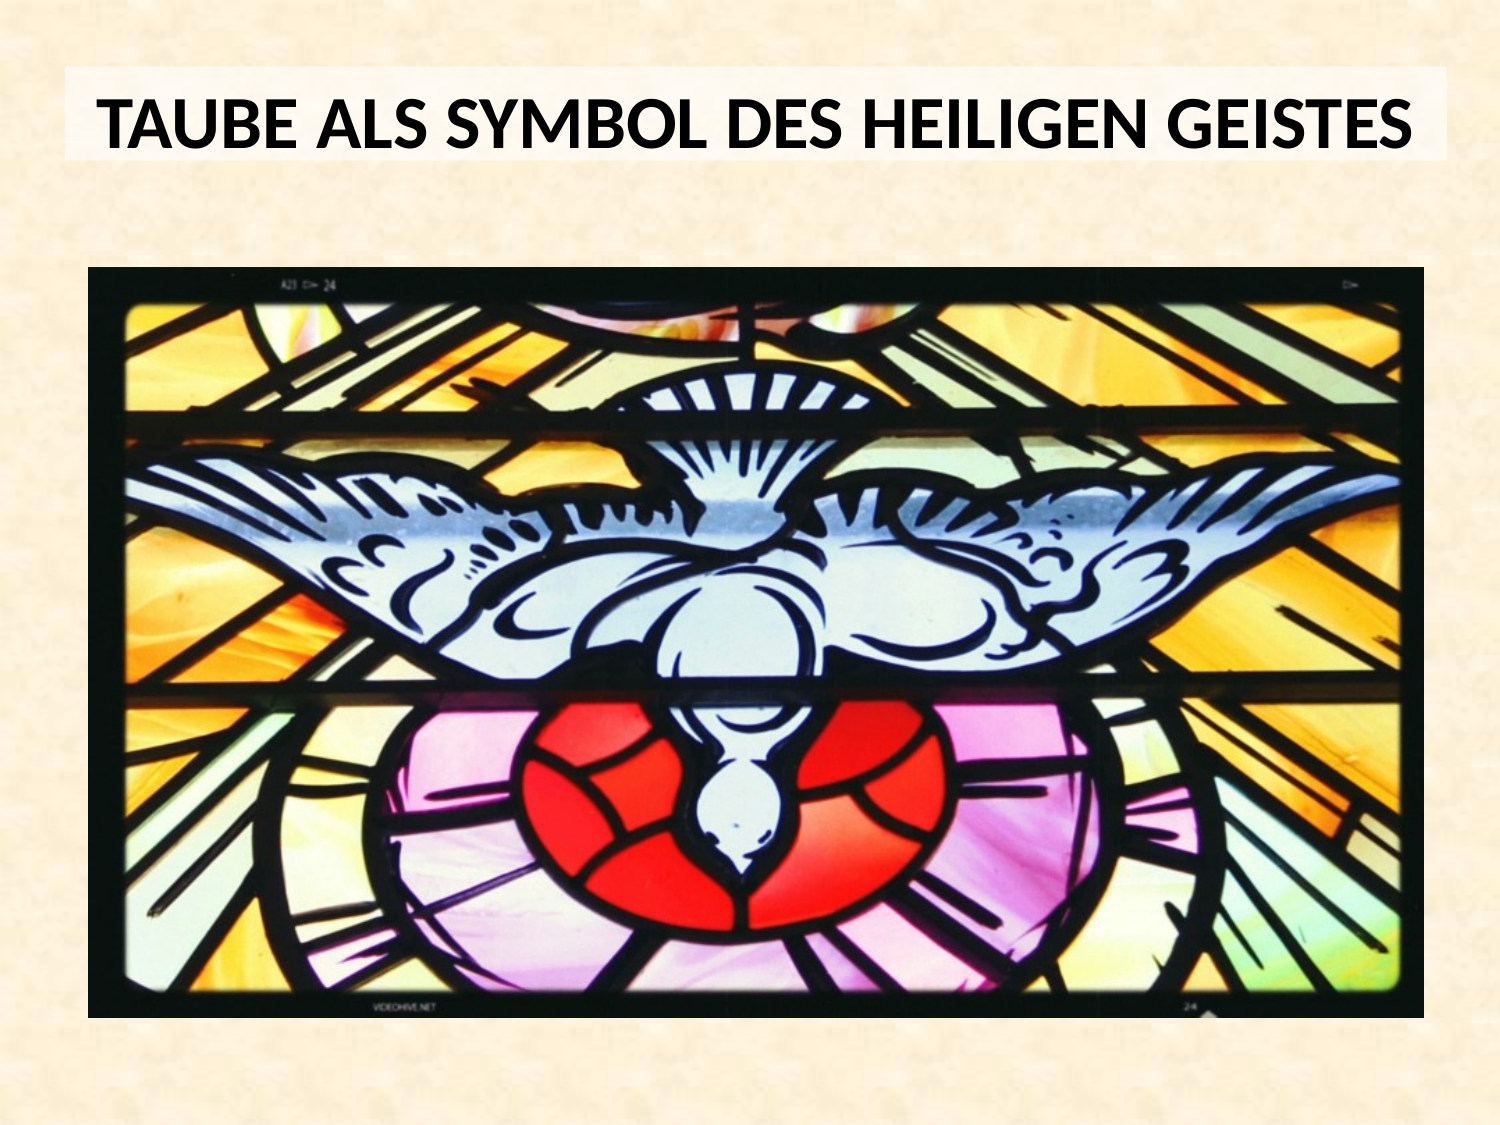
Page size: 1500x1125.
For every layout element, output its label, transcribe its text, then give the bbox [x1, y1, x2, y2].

text_box TAUBE ALS SYMBOL DES HEILIGEN GEISTES [64, 66, 1447, 161]
picture [0, 0, 1500, 1125]
